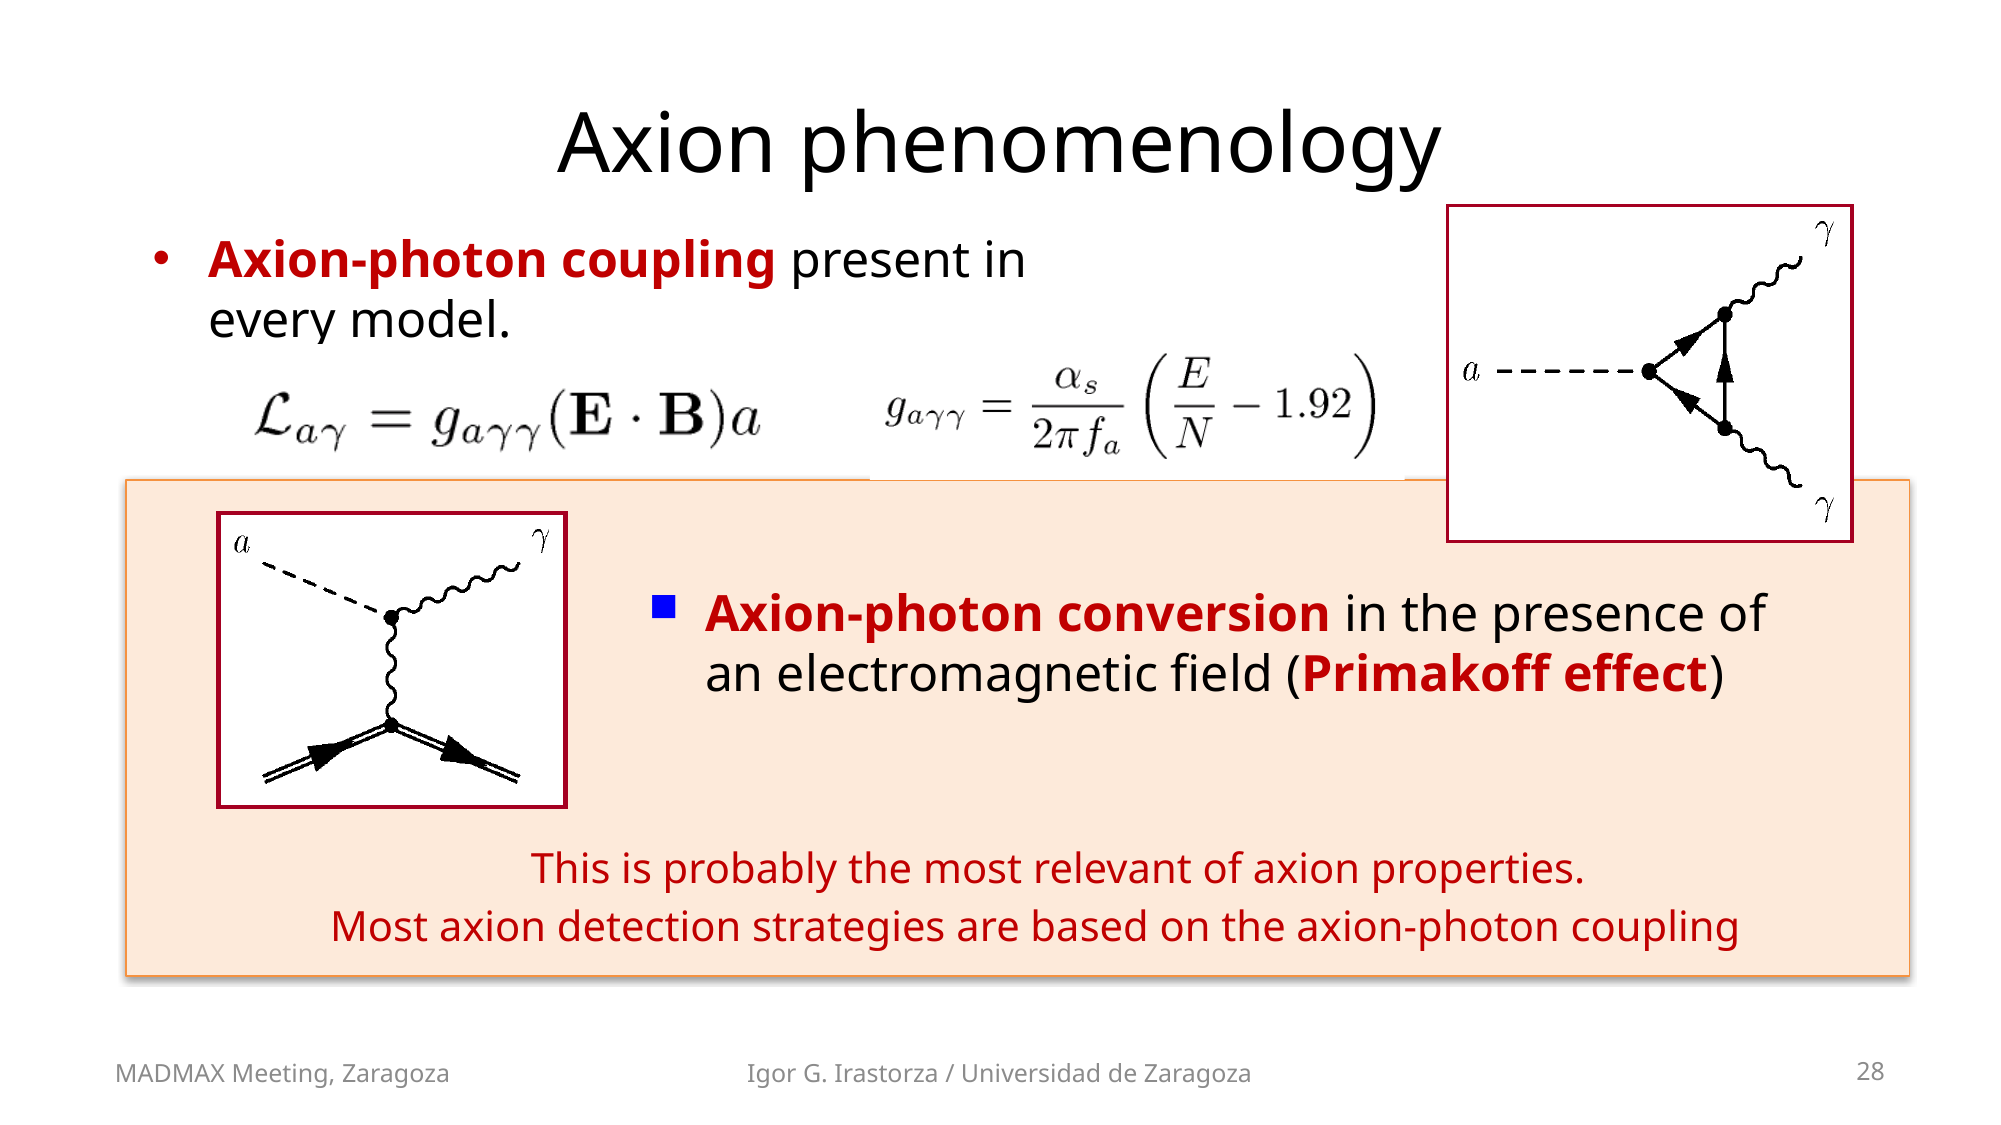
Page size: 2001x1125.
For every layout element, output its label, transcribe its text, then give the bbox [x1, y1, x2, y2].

title Axion phenomenology [99, 44, 1901, 233]
text_box [125, 479, 1910, 977]
picture [869, 326, 1405, 481]
text_box This is probably the most relevant of axion properties. Most axion detection strategies are based on the axion-photon coupling [196, 834, 1875, 964]
slide_number 28 [1433, 1042, 1900, 1103]
picture [220, 514, 564, 806]
text_box Axion-photon conversion in the presence of an electromagnetic field (Primakoff effect) [633, 574, 1827, 716]
picture [1448, 206, 1851, 541]
picture [220, 344, 801, 473]
list Axion-photon coupling present in every model. [137, 219, 1083, 362]
slide_number MADMAX Meeting, Zaragoza [99, 1042, 567, 1103]
footer Igor G. Irastorza / Universidad de Zaragoza [683, 1042, 1317, 1103]
